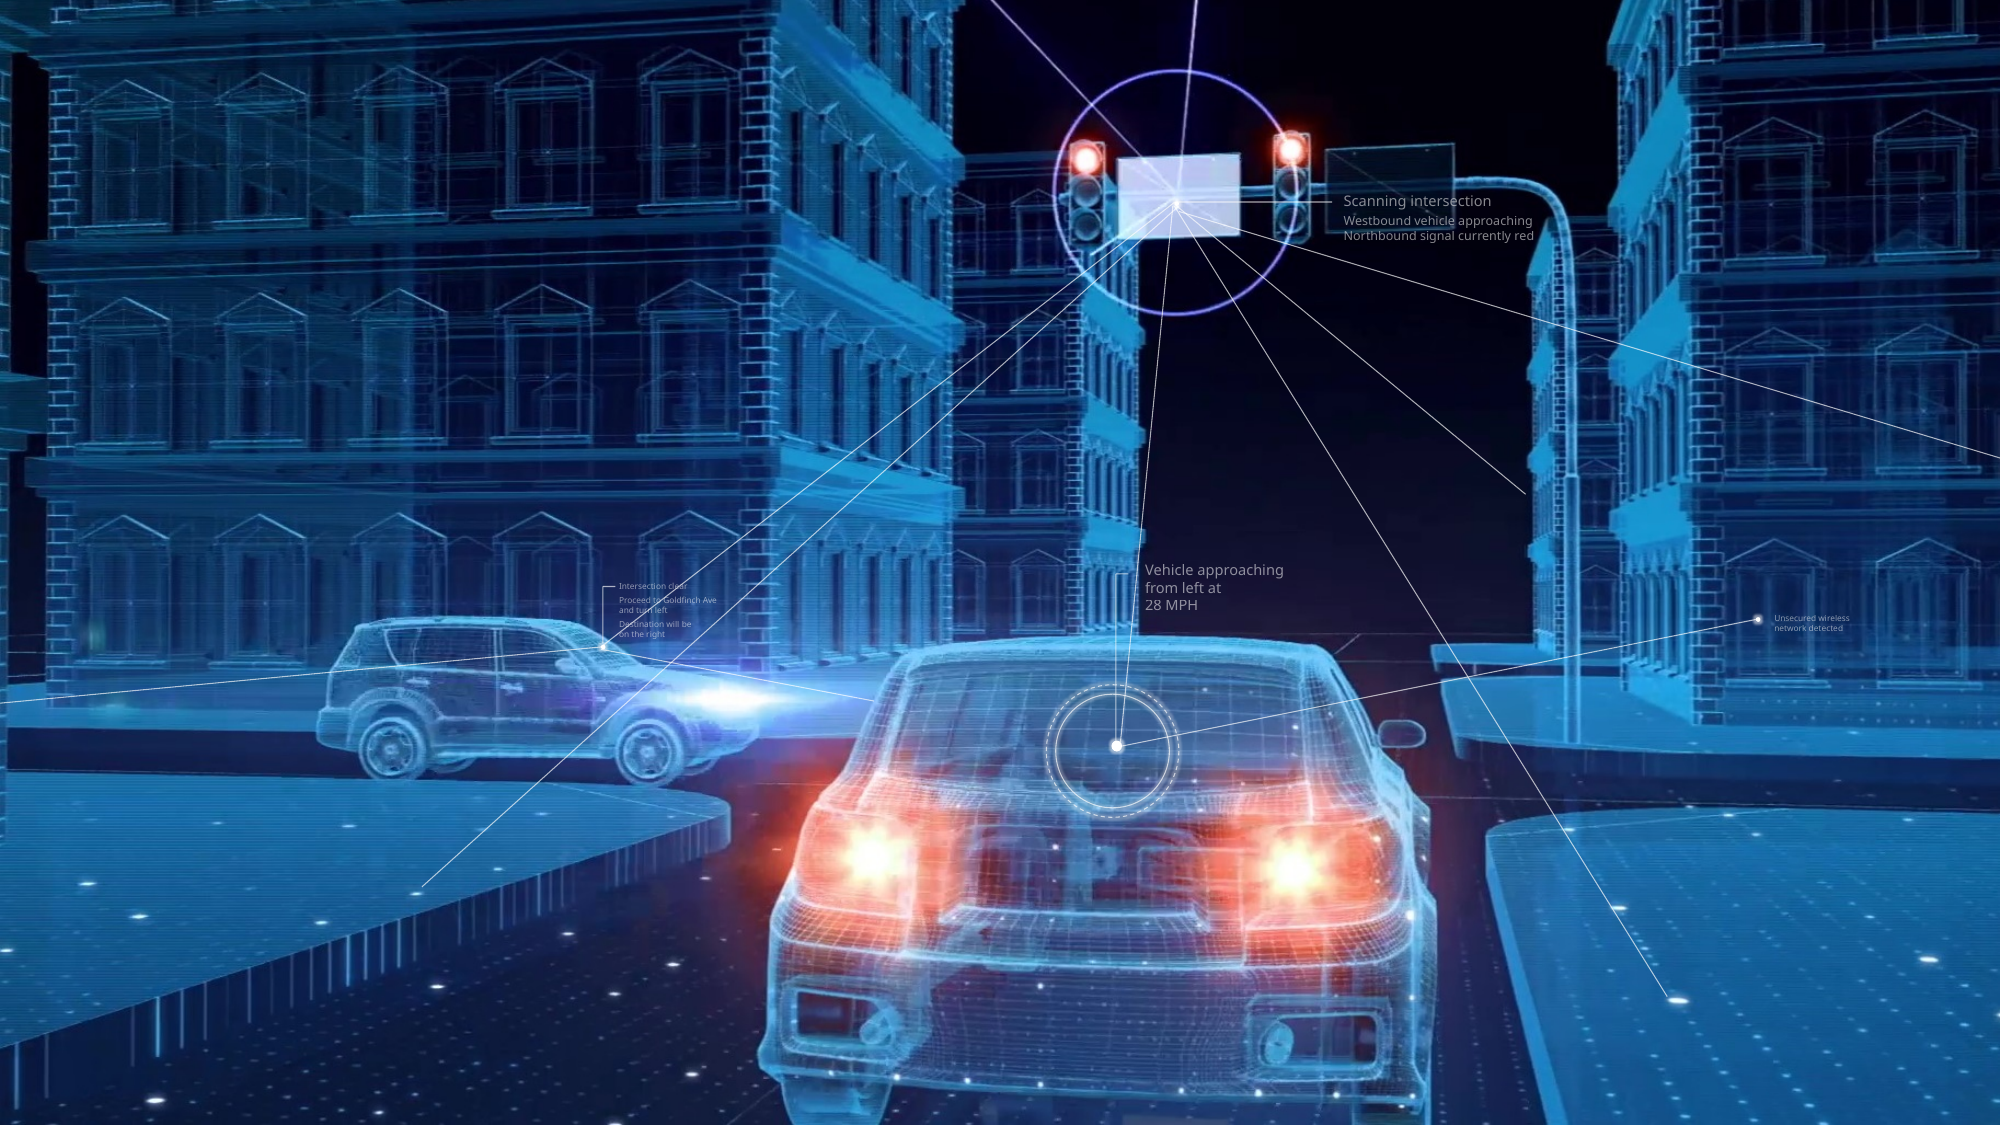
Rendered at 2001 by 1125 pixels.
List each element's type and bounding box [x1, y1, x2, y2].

picture [0, 0, 2000, 191]
picture [0, 997, 2000, 1125]
text_box [0, 191, 2000, 997]
